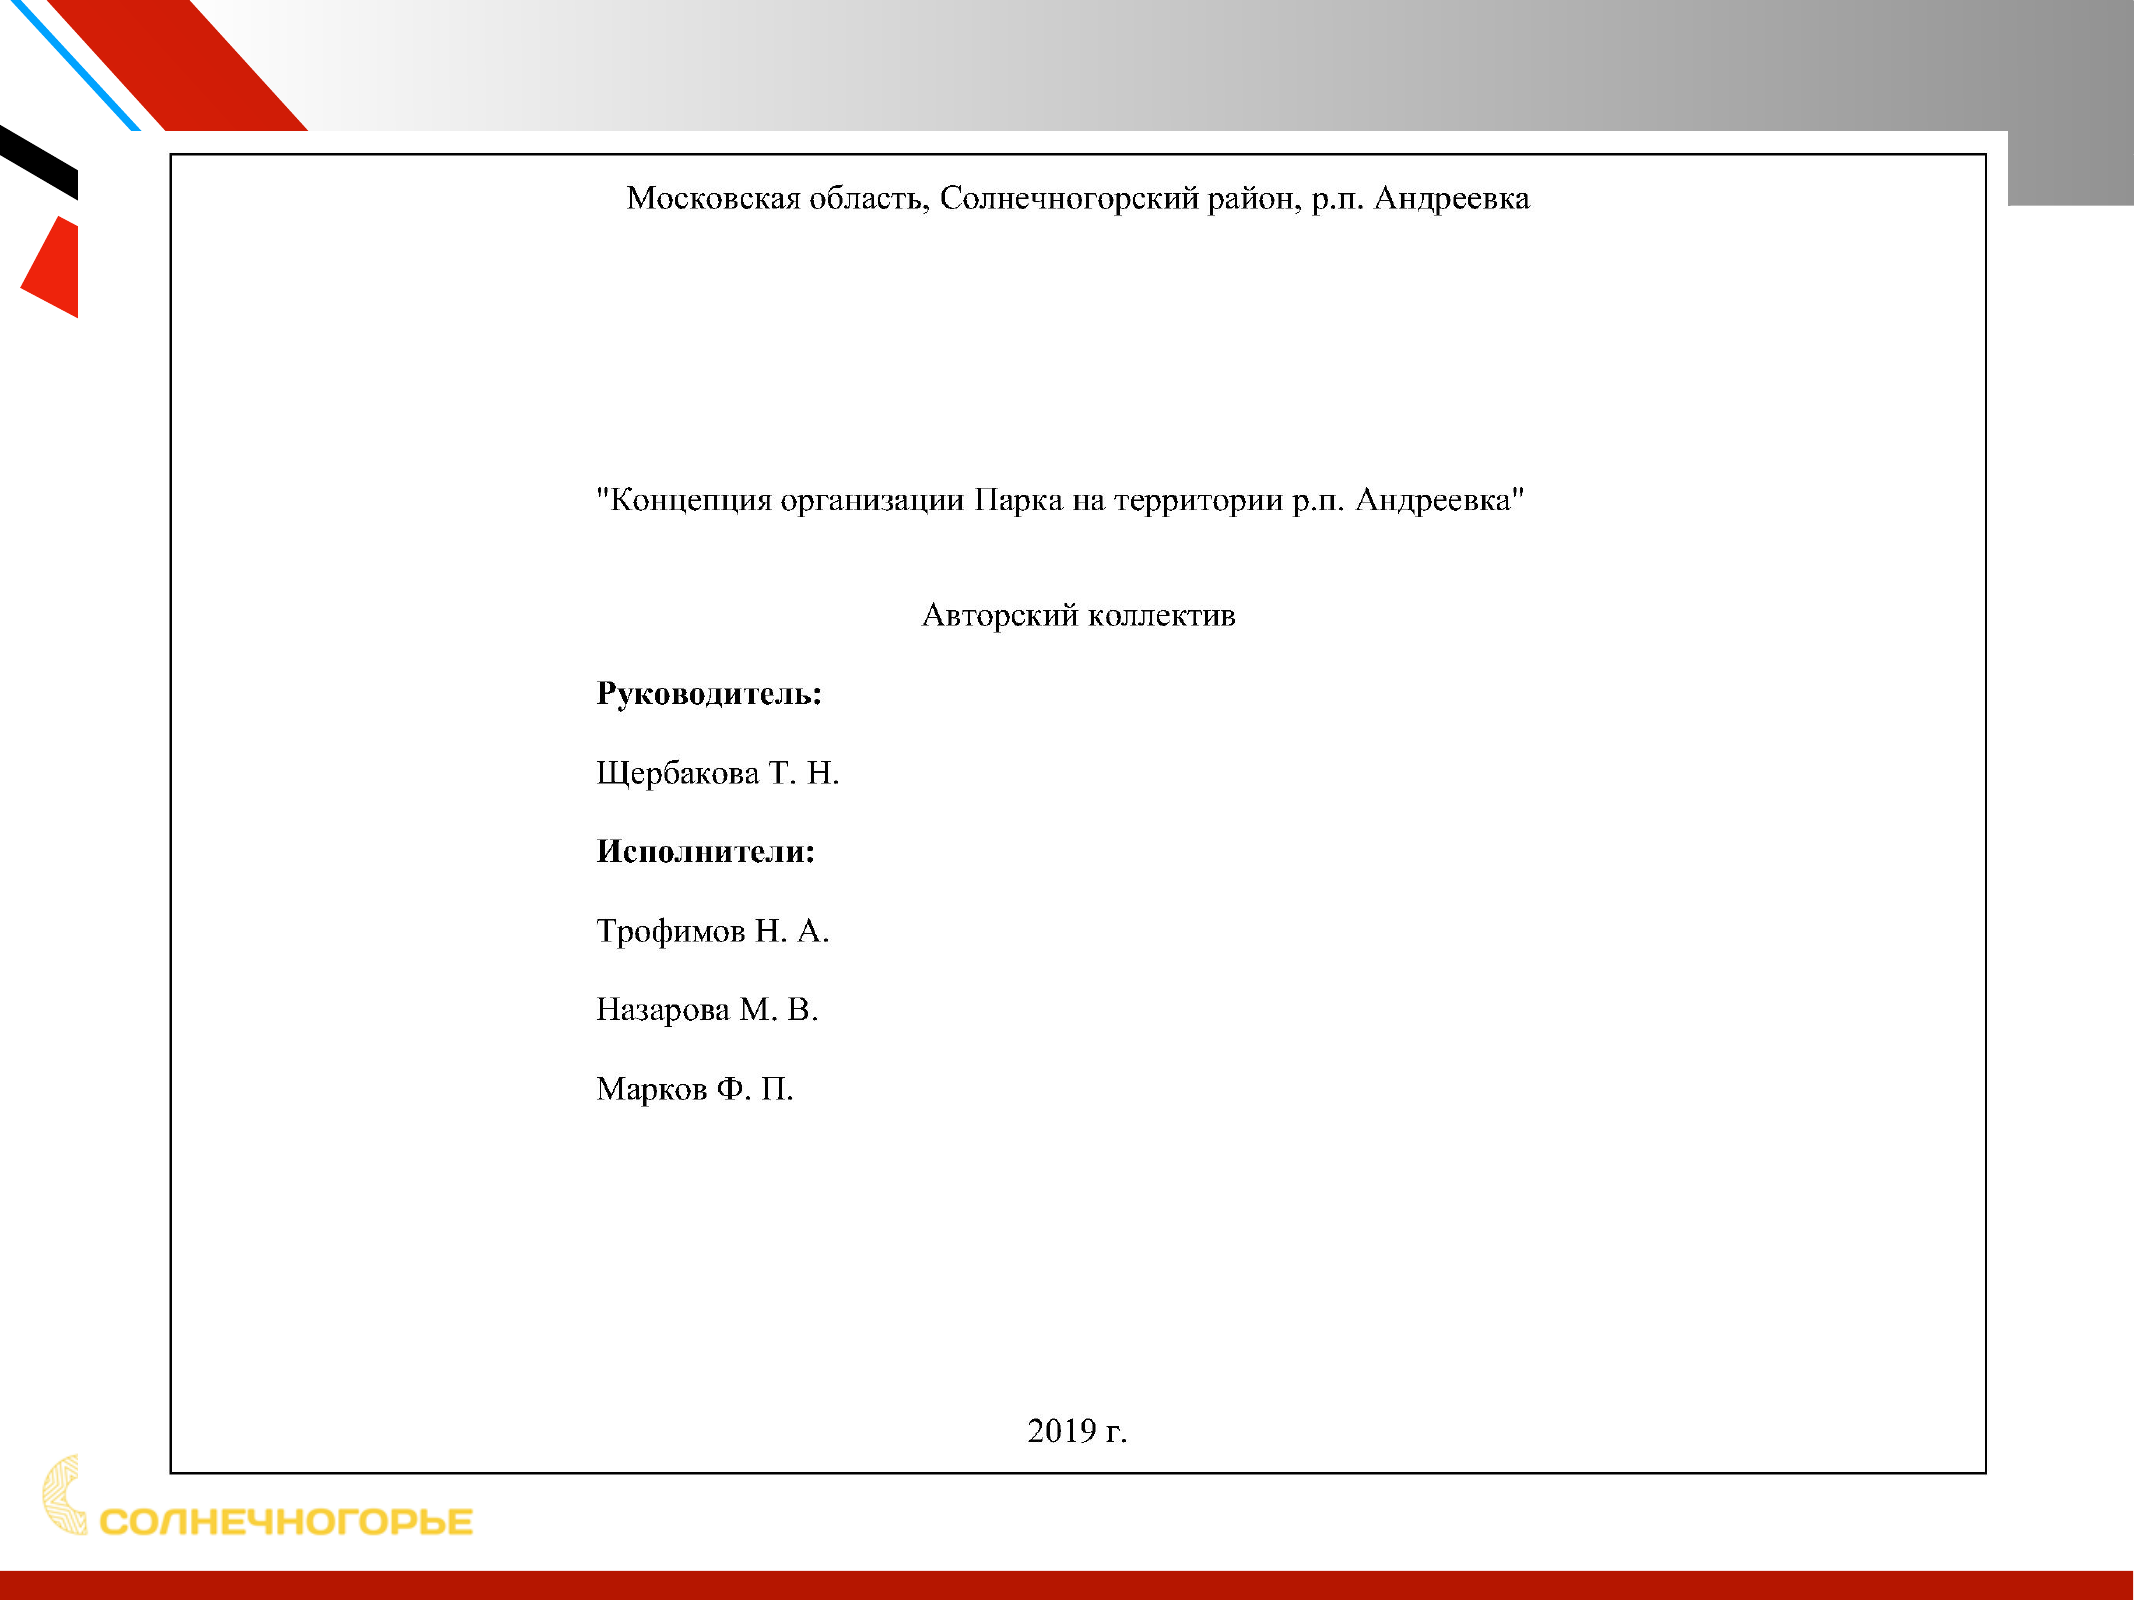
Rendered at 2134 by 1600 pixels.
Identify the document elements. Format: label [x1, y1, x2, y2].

text_box [0, 124, 78, 201]
text_box [20, 215, 78, 319]
text_box [10, 0, 142, 131]
text_box [561, 1570, 2134, 1600]
picture [0, 131, 2008, 1600]
text_box [191, 0, 2134, 206]
text_box [46, 0, 309, 131]
